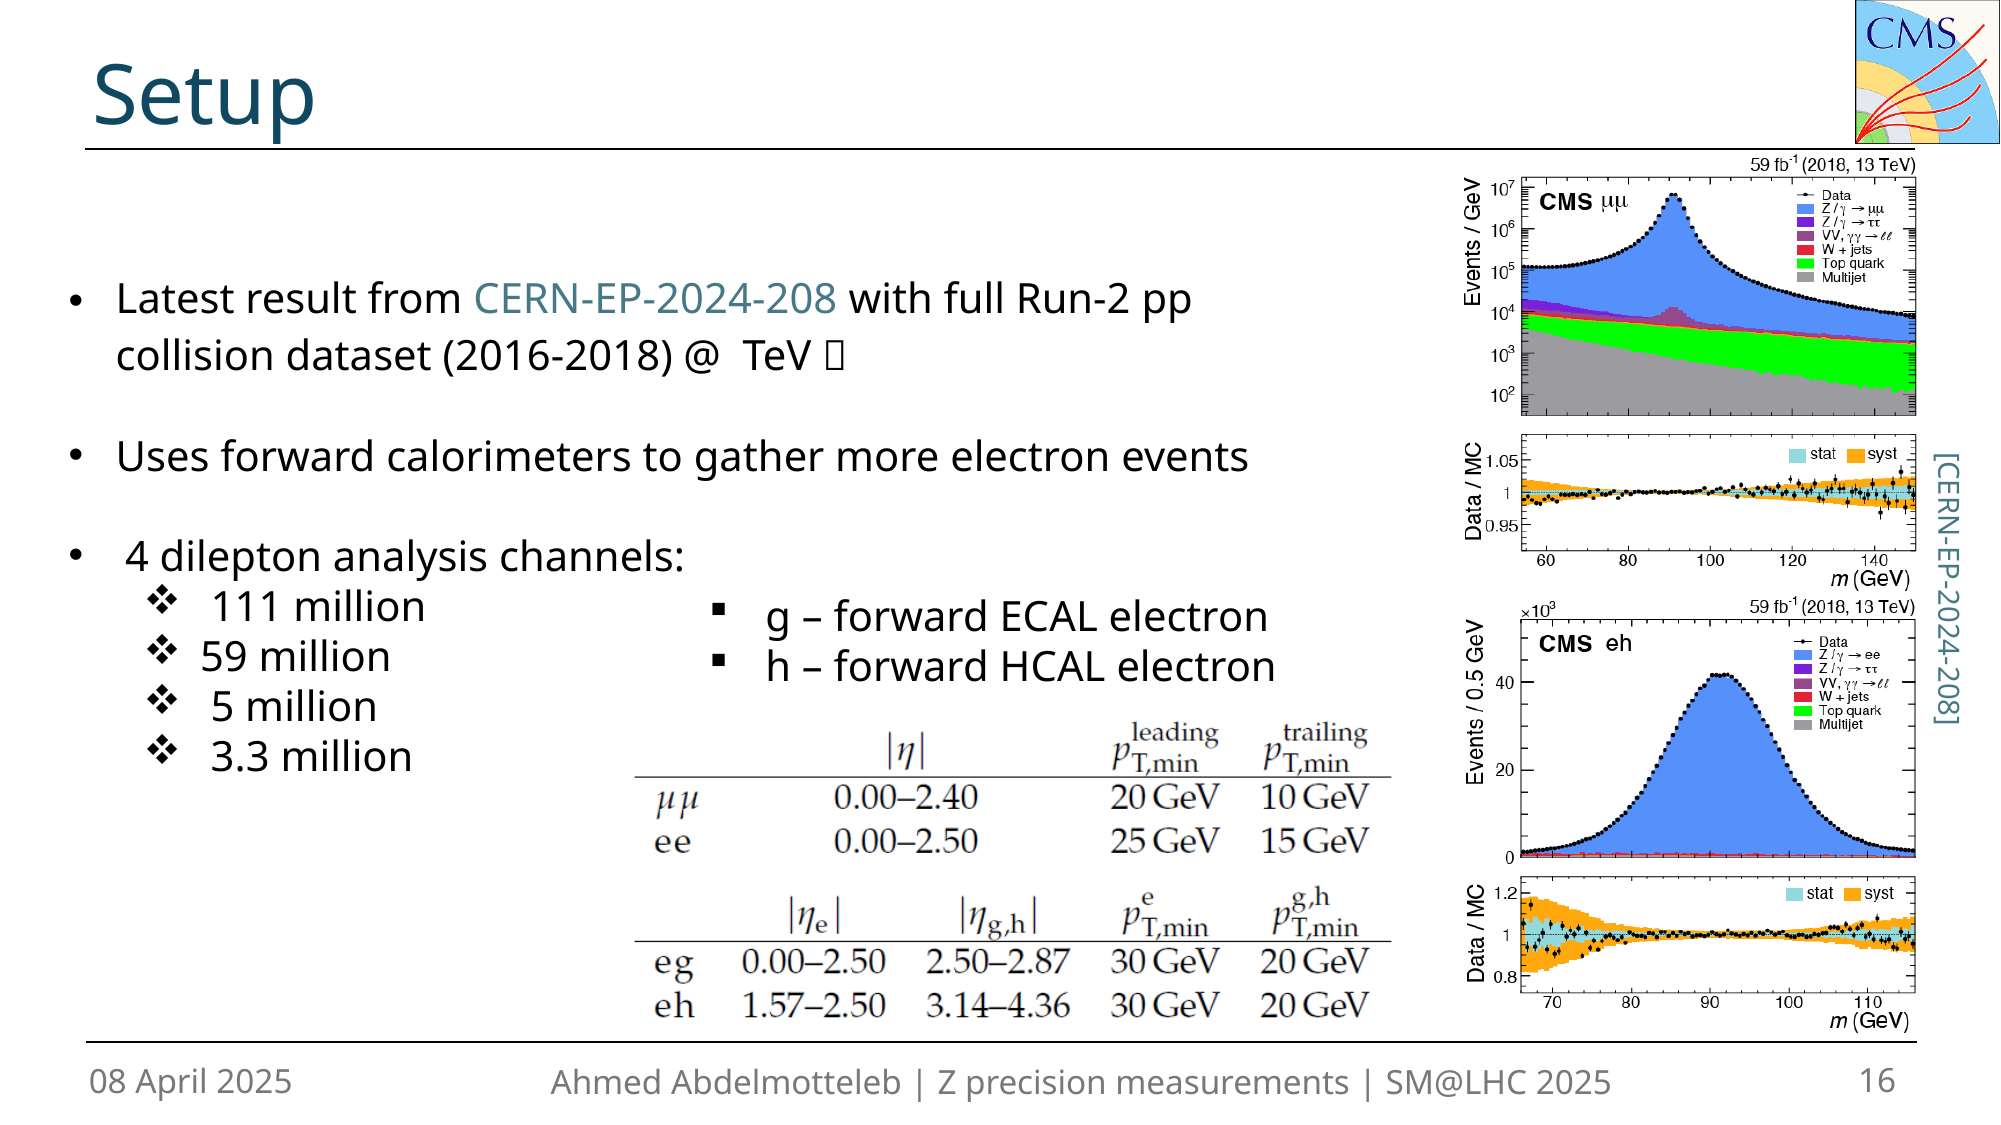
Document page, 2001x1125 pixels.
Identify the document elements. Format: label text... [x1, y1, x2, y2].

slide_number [73, 1050, 399, 1111]
text_box [CERN-EP-2024-208] [1920, 437, 1975, 772]
footer Ahmed Abdelmotteleb | Z precision measurements | SM@LHC 2025 [461, 1051, 1703, 1112]
text_box g – forward ECAL electron h – forward HCAL electron [544, 582, 1455, 698]
slide_number 16 [1820, 1051, 1911, 1112]
picture [615, 706, 1403, 1038]
picture [1455, 153, 1919, 1036]
text_box Setup [67, 0, 1793, 207]
picture [1855, 0, 2000, 144]
